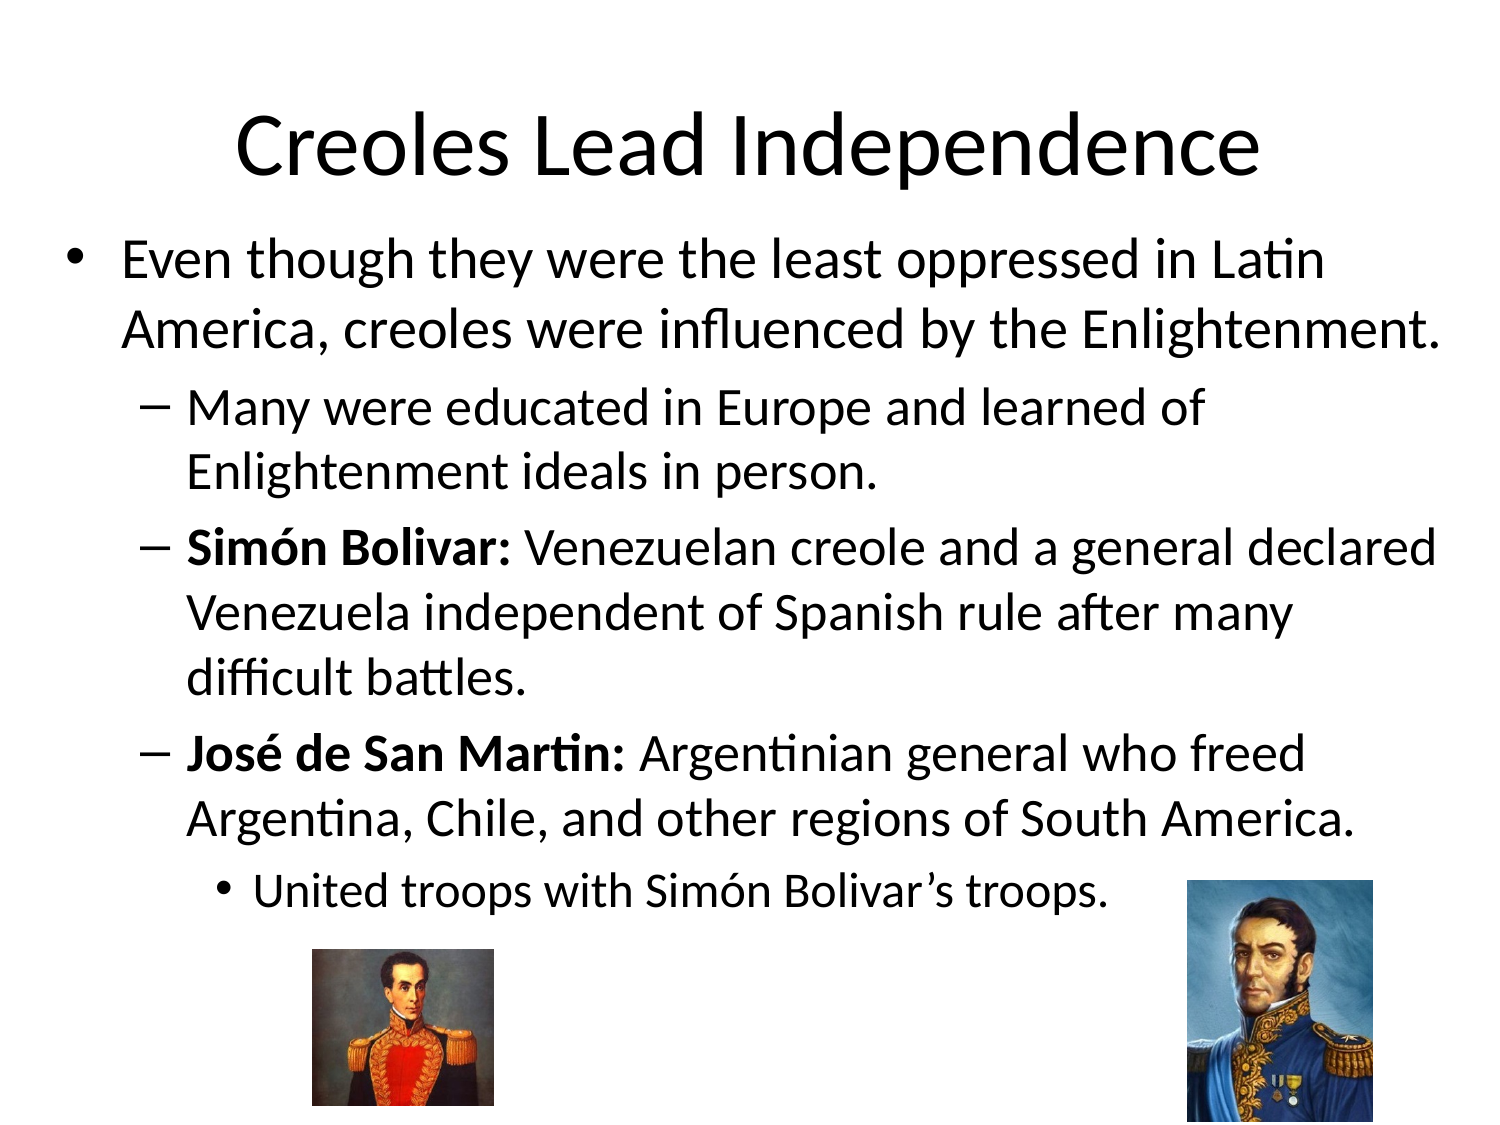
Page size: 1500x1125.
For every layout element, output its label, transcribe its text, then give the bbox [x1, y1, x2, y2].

list Even though they were the least oppressed in Latin America, creoles were influenced by the Enlightenment. Many were educated in Europe and learned of Enlightenment ideals in person. Simón Bolivar: Venezuelan creole and a general declared Venezuela independent of Spanish rule after many difficult battles. José de San Martin: Argentinian general who freed Argentina, Chile, and other regions of South America. United troops with Simón Bolivar’s troops. [50, 212, 1463, 980]
picture [1187, 880, 1373, 1122]
title Creoles Lead Independence [75, 45, 1425, 212]
picture [312, 949, 494, 1106]
